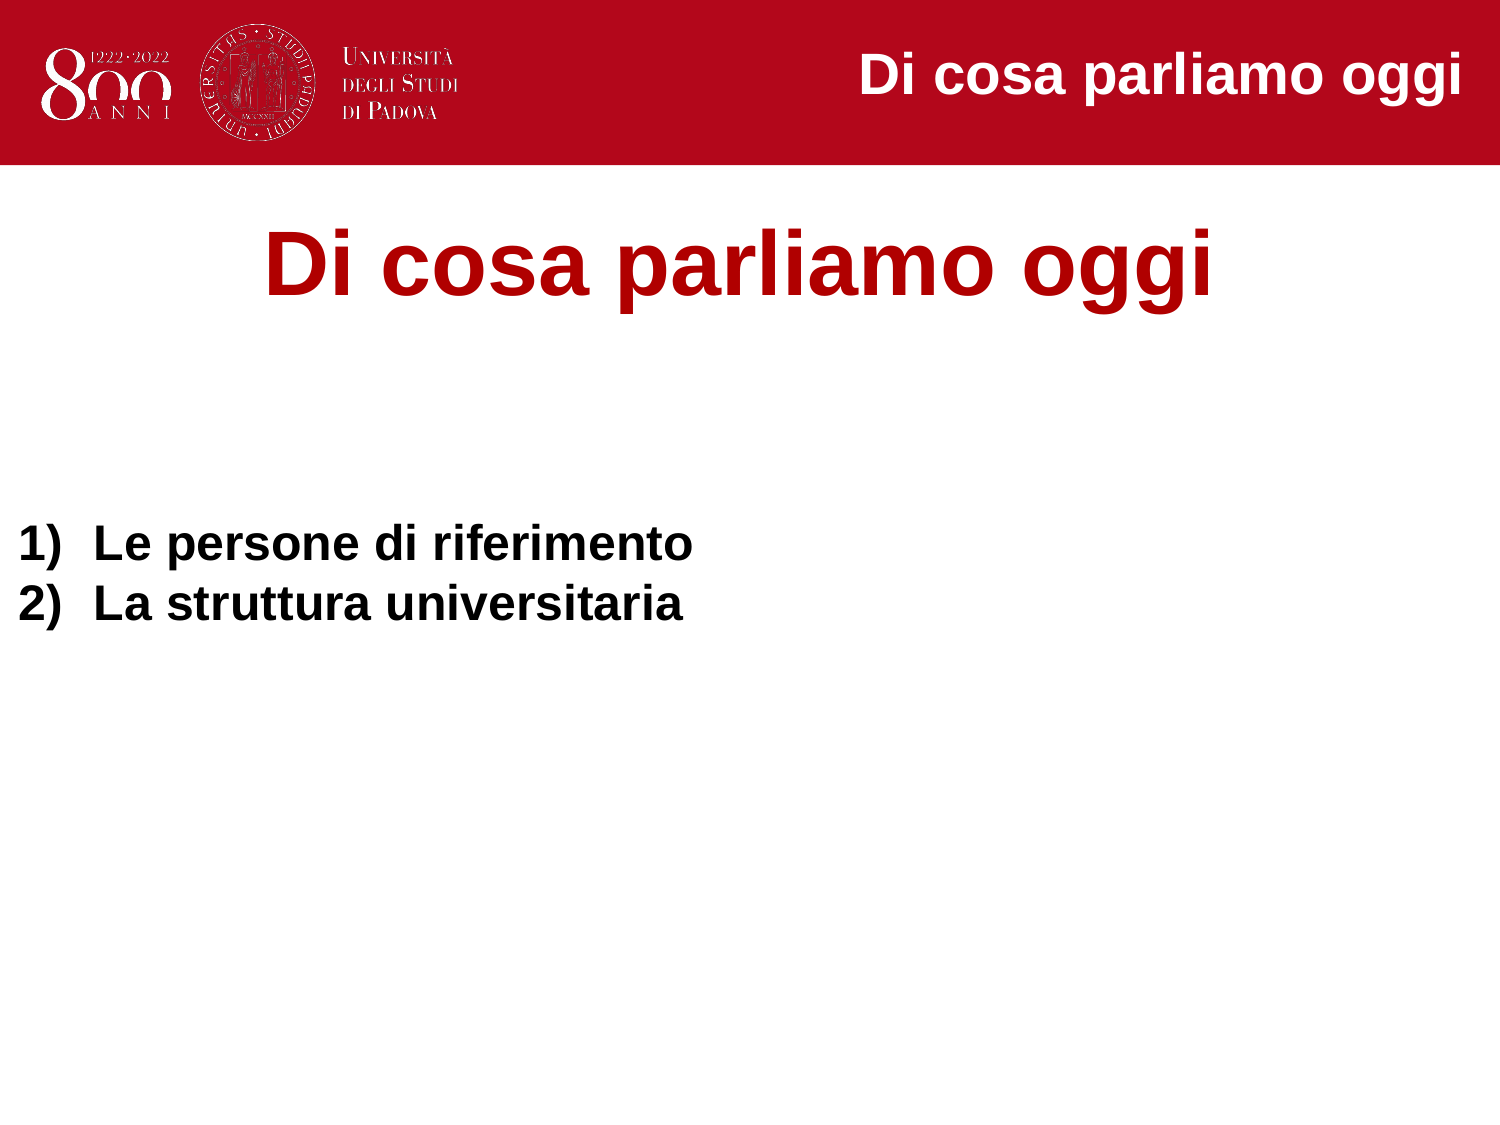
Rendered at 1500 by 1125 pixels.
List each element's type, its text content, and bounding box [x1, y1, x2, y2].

text_box Di cosa parliamo oggi [64, 196, 1415, 384]
text_box Le persone di riferimento La struttura universitaria [3, 503, 1500, 639]
text_box Di cosa parliamo oggi [679, 0, 1500, 166]
picture [41, 24, 457, 141]
